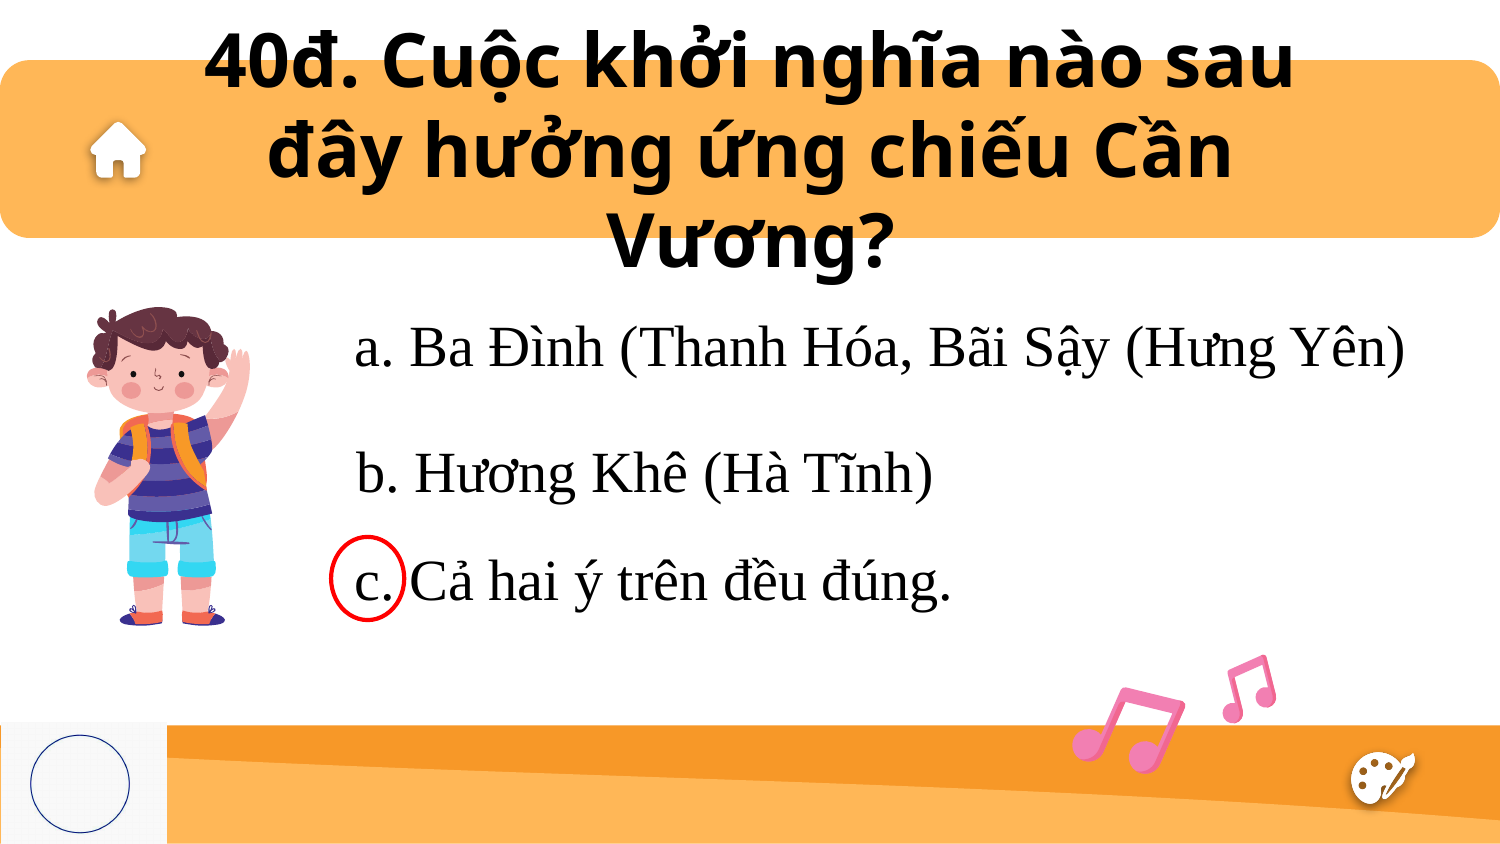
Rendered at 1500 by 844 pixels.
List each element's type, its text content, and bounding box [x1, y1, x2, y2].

text_box c. Cả hai ý trên đều đúng. [324, 522, 1485, 623]
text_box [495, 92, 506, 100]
text_box Tết Mậu Thân 1968 [717, 220, 764, 238]
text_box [1065, 653, 1281, 790]
text_box Tết Mậu Thân 1968 [861, 213, 892, 238]
text_box Tết Mậu Thân 1968 [1102, 60, 1140, 87]
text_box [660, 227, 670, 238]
text_box Tết Mậu Thân 1968 [527, 60, 557, 87]
text_box Tết Mậu Thân 1968 [816, 226, 852, 238]
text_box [86, 306, 254, 627]
text_box a. Ba Đình (Thanh Hóa, Bãi Sậy (Hưng Yên) [324, 293, 1485, 394]
text_box Tết Mậu Thân 1968 [1168, 60, 1198, 87]
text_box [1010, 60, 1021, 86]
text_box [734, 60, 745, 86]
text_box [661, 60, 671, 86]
text_box Tết Mậu Thân 1968 [1206, 60, 1241, 87]
text_box Tết Mậu Thân 1968 [1057, 60, 1092, 87]
text_box Tết Mậu Thân 1968 [824, 60, 861, 100]
text_box Tết Mậu Thân 1968 [434, 60, 471, 87]
text_box Tết Mậu Thân 1968 [385, 60, 423, 87]
text_box b. Hương Khê (Hà Tĩnh) [341, 414, 1500, 515]
title 40đ. Cuộc khởi nghĩa nào sau đây hưởng ứng chiếu Cần Vương? [118, 100, 1384, 195]
text_box Tết Mậu Thân 1968 [587, 60, 625, 86]
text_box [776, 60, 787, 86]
text_box Tết Mậu Thân 1968 [481, 60, 519, 87]
text_box Tết Mậu Thân 1968 [294, 60, 331, 87]
picture [1350, 746, 1416, 811]
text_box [0, 721, 168, 844]
text_box Tết Mậu Thân 1968 [943, 60, 978, 87]
text_box Tết Mậu Thân 1968 [681, 60, 719, 87]
text_box [328, 534, 407, 623]
text_box Tết Mậu Thân 1968 [636, 214, 654, 238]
text_box Tết Mậu Thân 1968 [607, 214, 624, 238]
text_box Tết Mậu Thân 1968 [768, 226, 805, 238]
text_box Tết Mậu Thân 1968 [687, 220, 713, 238]
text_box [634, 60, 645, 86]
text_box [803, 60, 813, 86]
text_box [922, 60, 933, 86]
text_box [90, 121, 147, 178]
text_box Tết Mậu Thân 1968 [250, 60, 287, 87]
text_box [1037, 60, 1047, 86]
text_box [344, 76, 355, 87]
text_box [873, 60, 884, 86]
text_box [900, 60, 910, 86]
text_box Tết Mậu Thân 1968 [1253, 60, 1290, 87]
text_box Tết Mậu Thân 1968 [206, 60, 245, 86]
